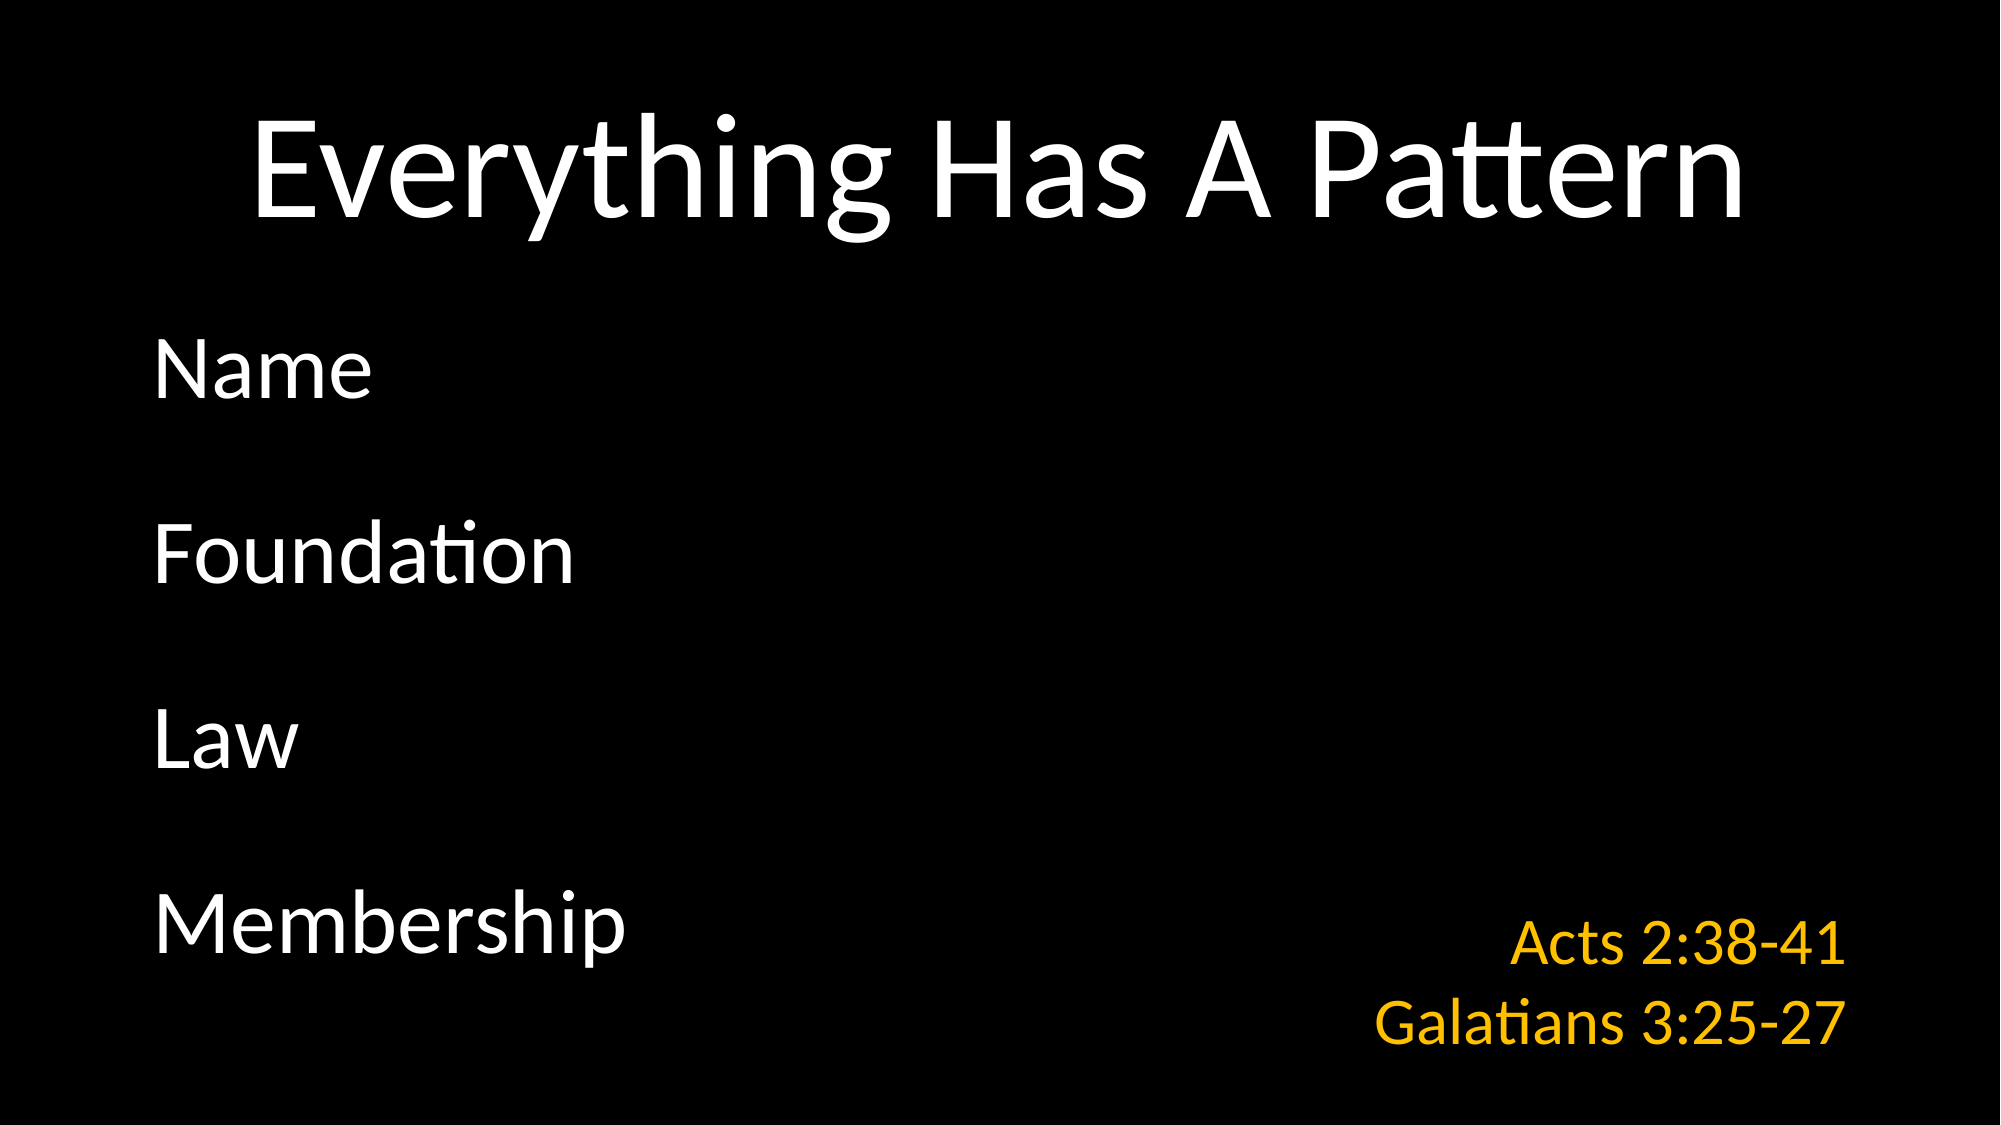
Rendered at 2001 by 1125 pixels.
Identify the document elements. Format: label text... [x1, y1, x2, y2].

title Everything Has A Pattern [137, 59, 1863, 278]
list Acts 2:38-41 Galatians 3:25-27 [939, 299, 1863, 1066]
list Name Foundation Law Membership [137, 299, 939, 1066]
